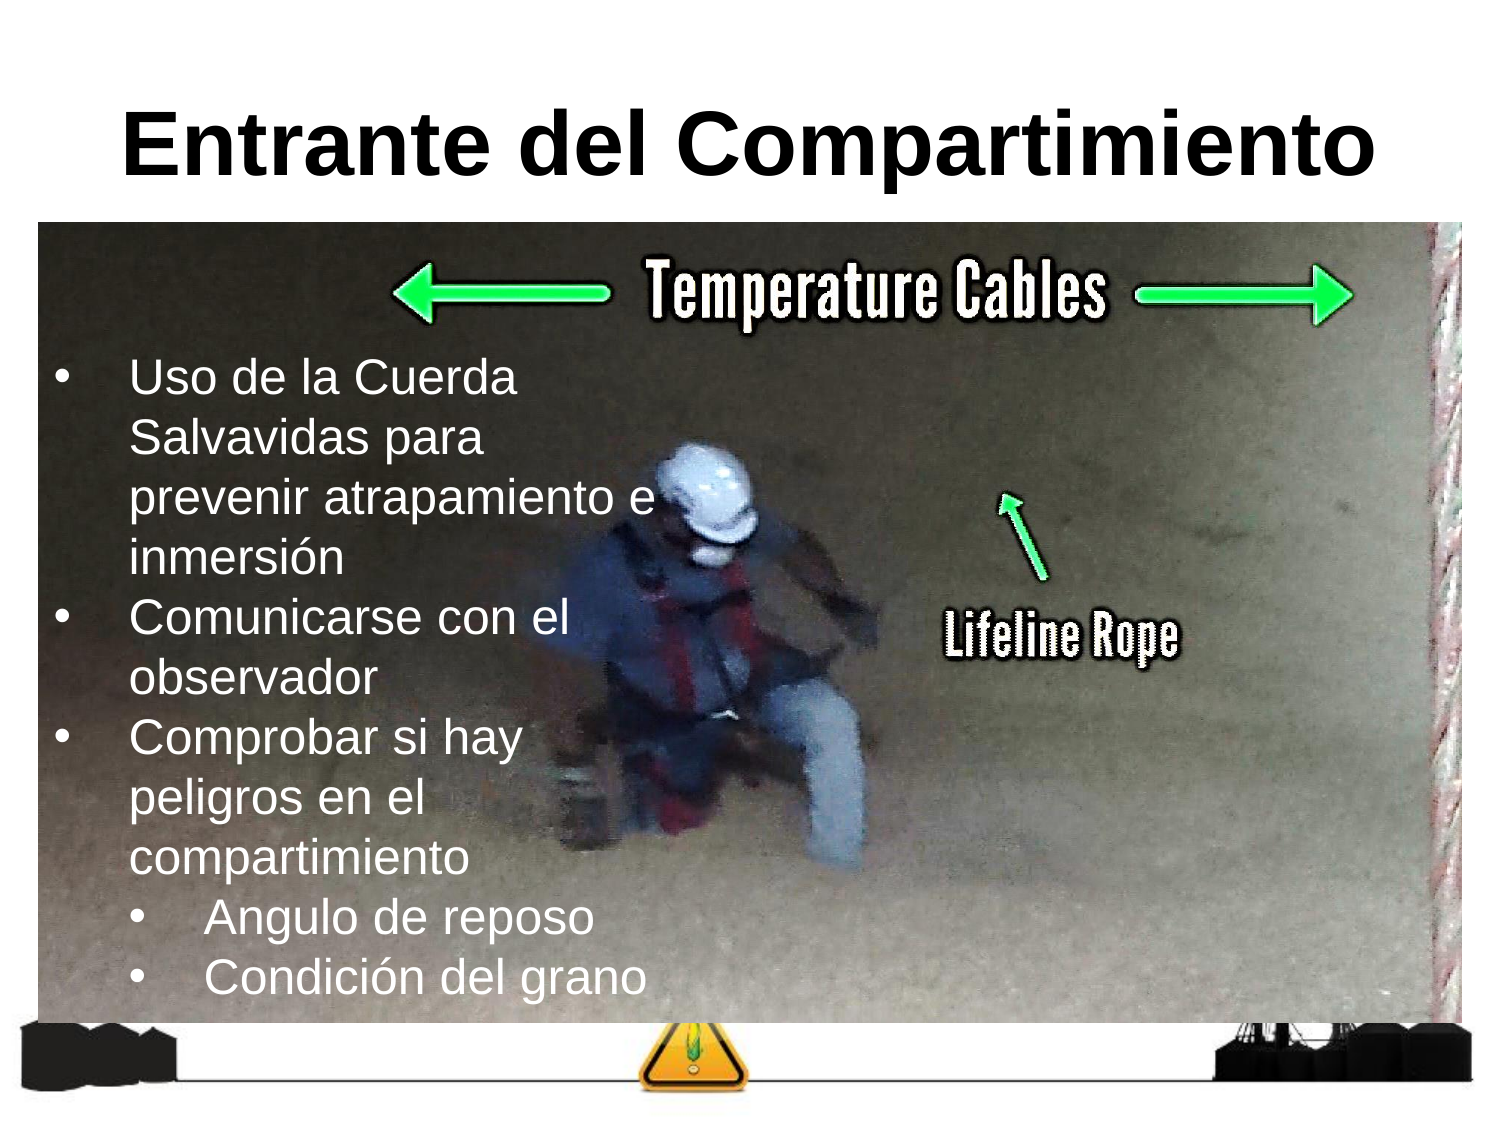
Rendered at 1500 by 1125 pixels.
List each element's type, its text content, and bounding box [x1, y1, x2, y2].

title Entrante del Compartimiento [75, 45, 1425, 221]
picture [0, 222, 1500, 1125]
